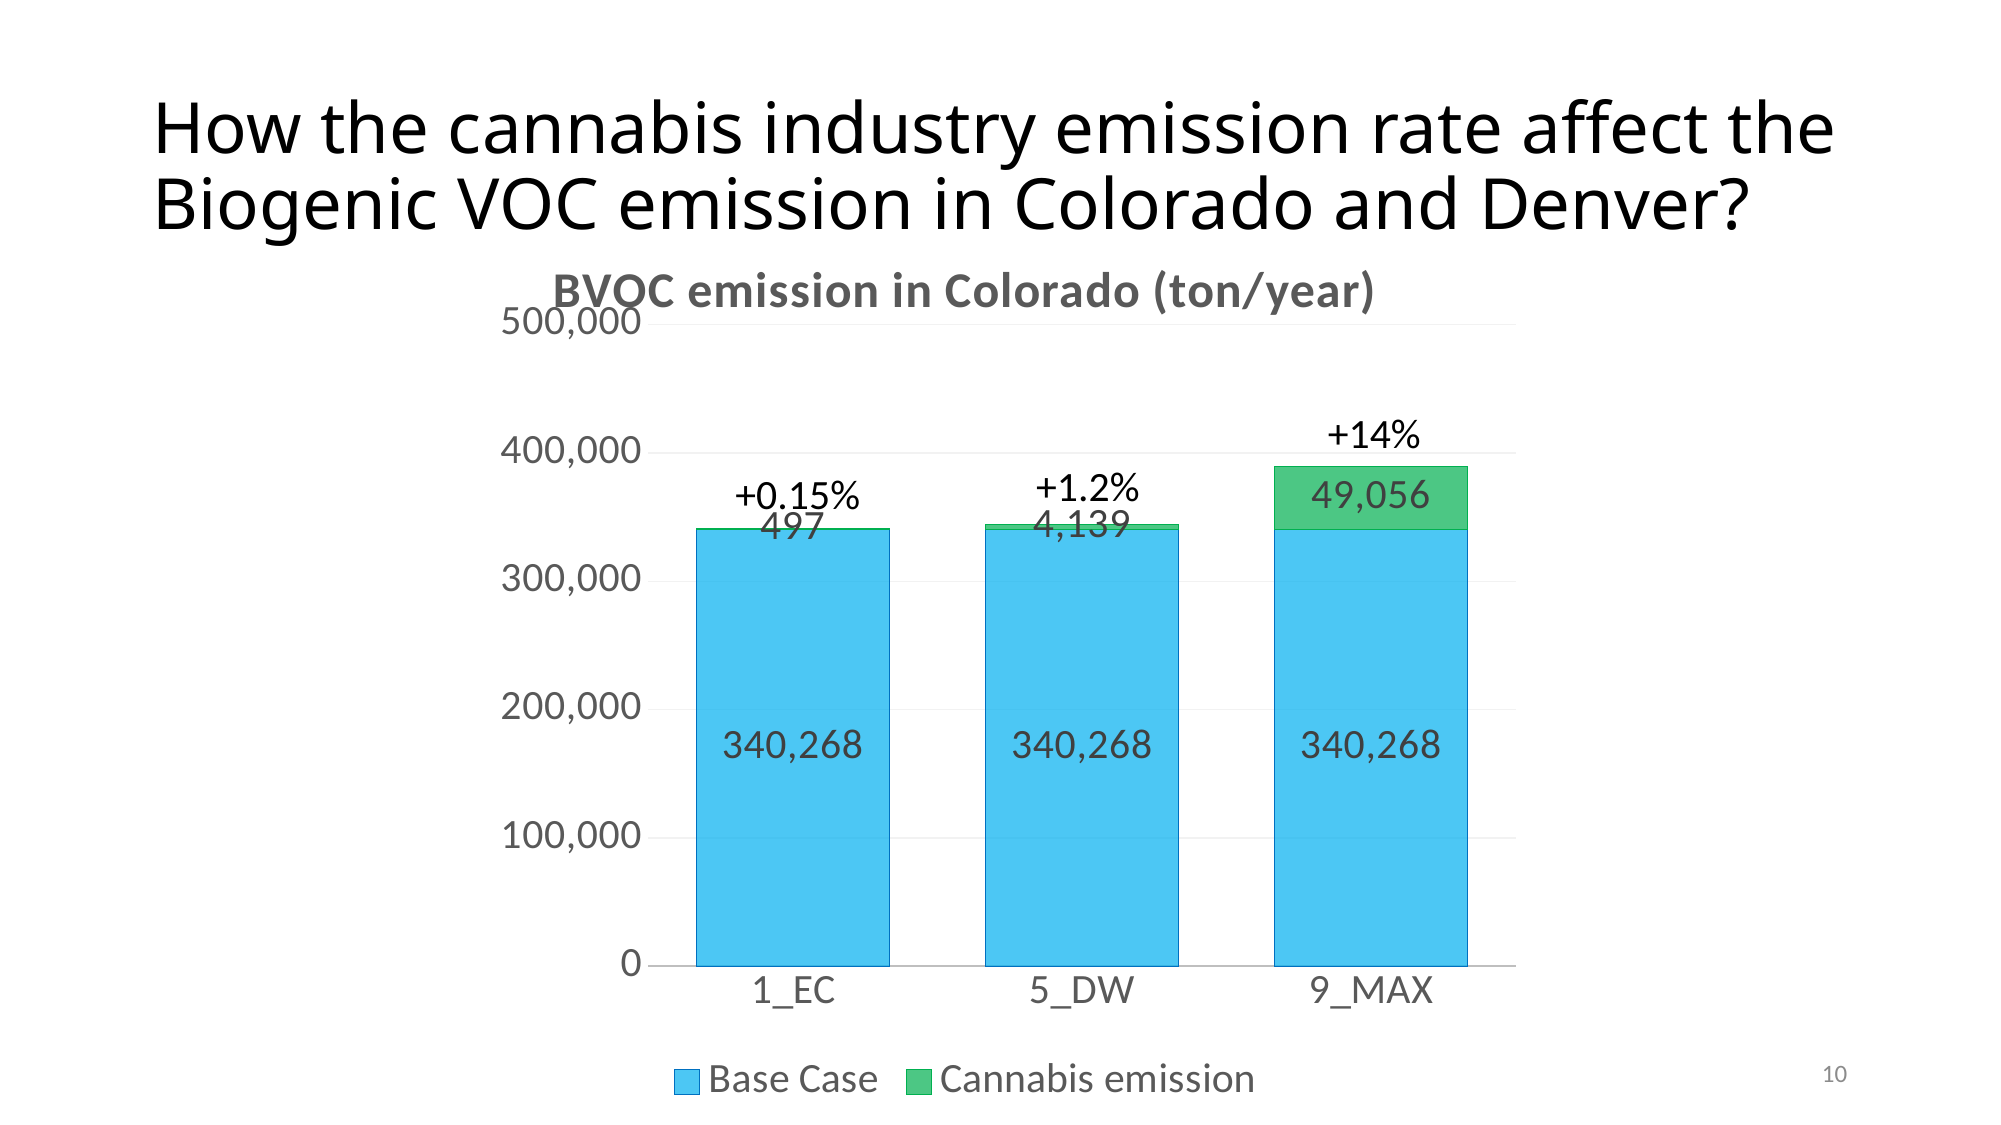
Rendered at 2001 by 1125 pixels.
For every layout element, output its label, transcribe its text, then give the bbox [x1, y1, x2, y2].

chart [414, 229, 1517, 1112]
slide_number 10 [1517, 1042, 1863, 1103]
title How the cannabis industry emission rate affect the Biogenic VOC emission in Colorado and Denver? [137, 59, 1863, 278]
